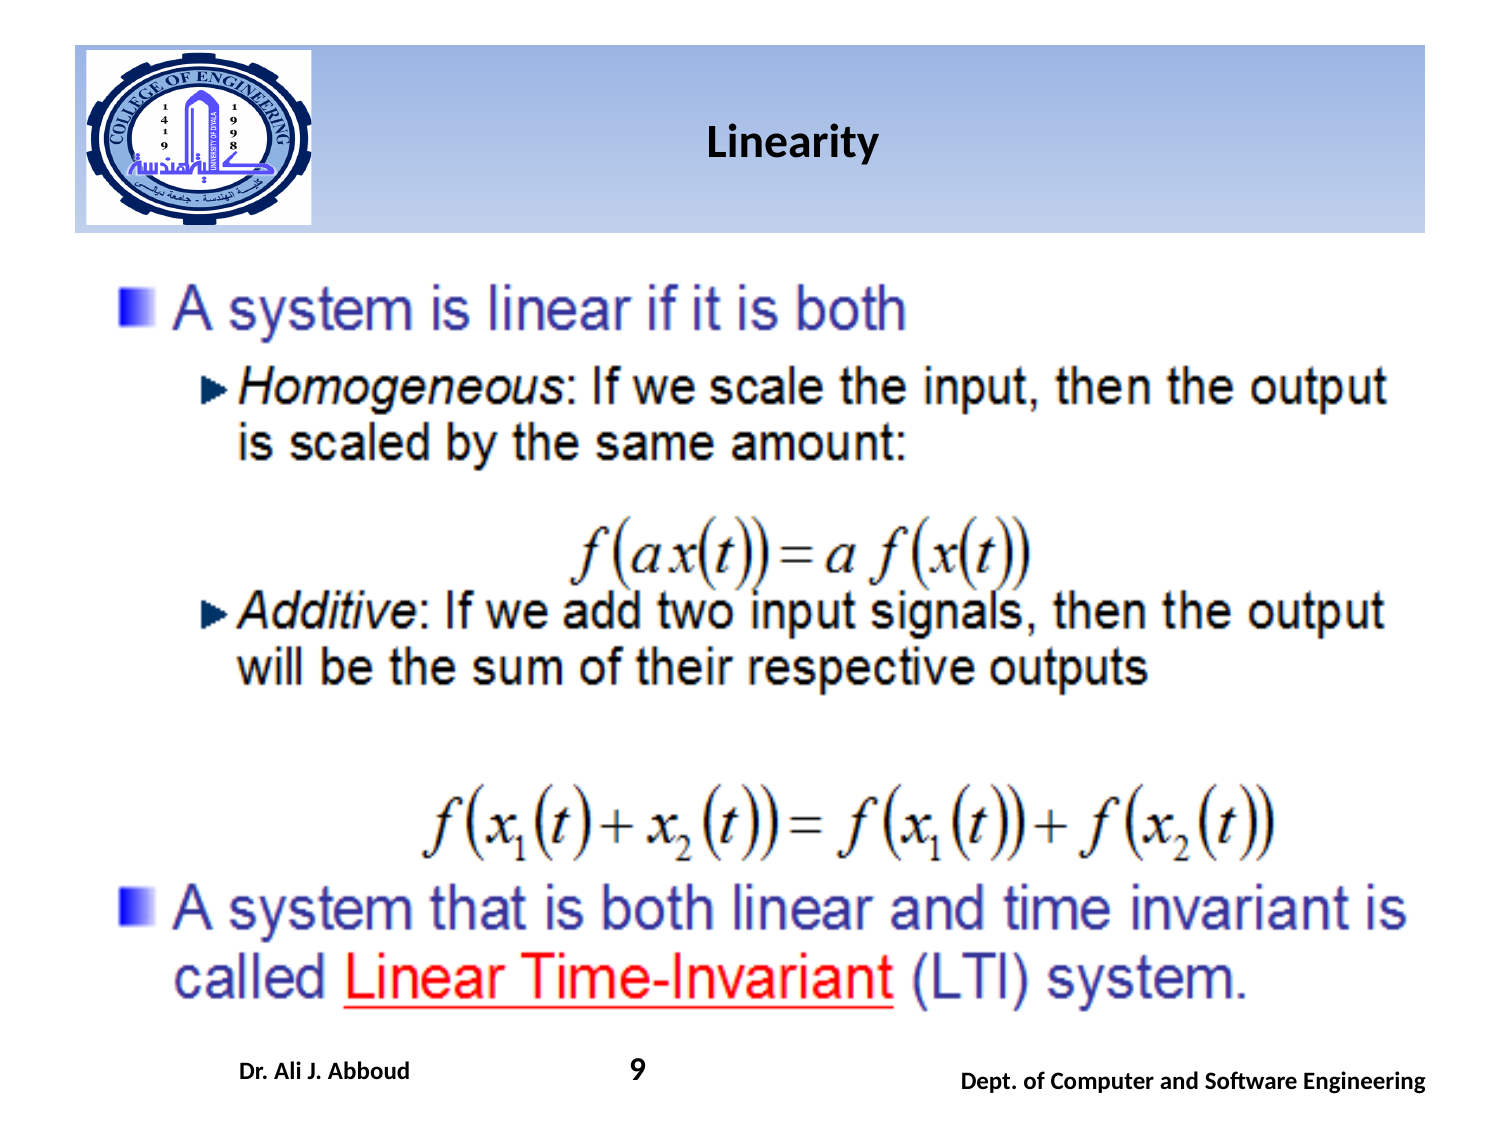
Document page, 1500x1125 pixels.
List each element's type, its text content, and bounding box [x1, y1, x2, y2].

text_box [71, 262, 162, 1050]
picture [80, 262, 1435, 1040]
picture [86, 49, 312, 226]
footer Dept. of Computer and Software Engineering [924, 1050, 1463, 1110]
title Linearity [75, 45, 1425, 233]
slide_number 9 [488, 1049, 813, 1098]
text_box Dr. Ali J. Abboud [162, 1049, 488, 1100]
